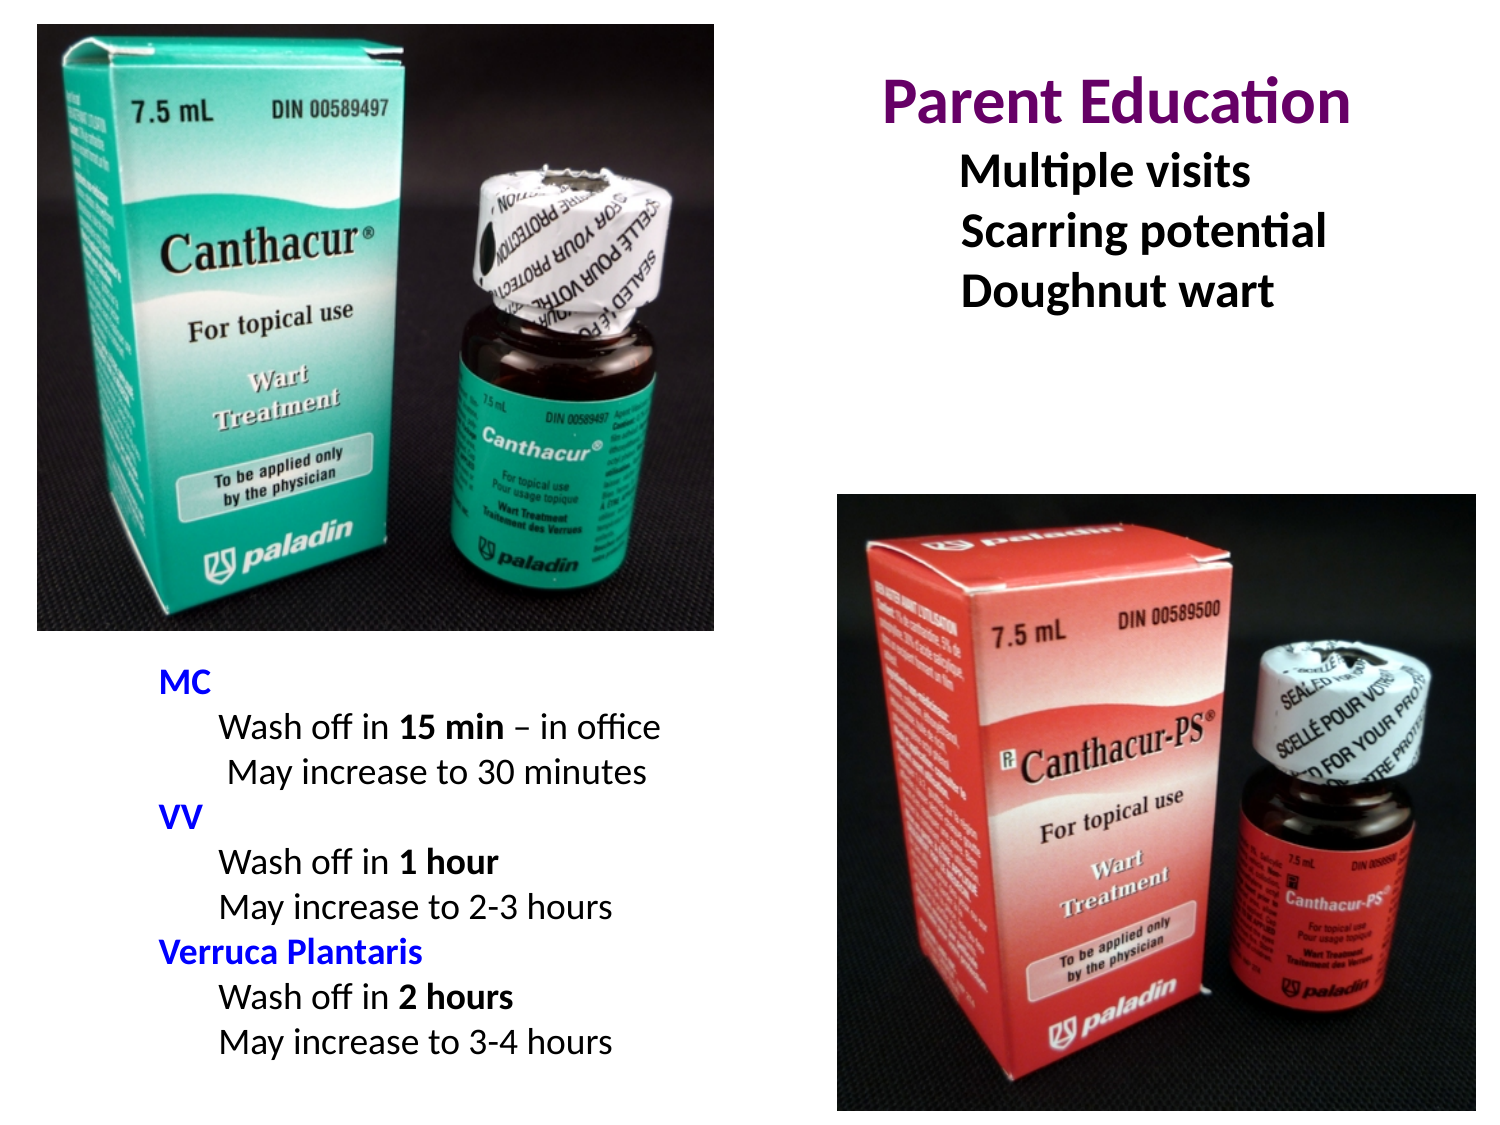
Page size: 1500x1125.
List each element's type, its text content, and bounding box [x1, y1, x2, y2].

text_box Parent Education Multiple visits Scarring potential Doughnut wart [867, 49, 1368, 325]
picture [37, 24, 714, 631]
text_box MC Wash off in 15 min – in office May increase to 30 minutes VV Wash off in 1 hour May increase to 2-3 hours Verruca Plantaris Wash off in 2 hours May increase to 3-4 hours [143, 649, 677, 1070]
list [837, 493, 1476, 1111]
